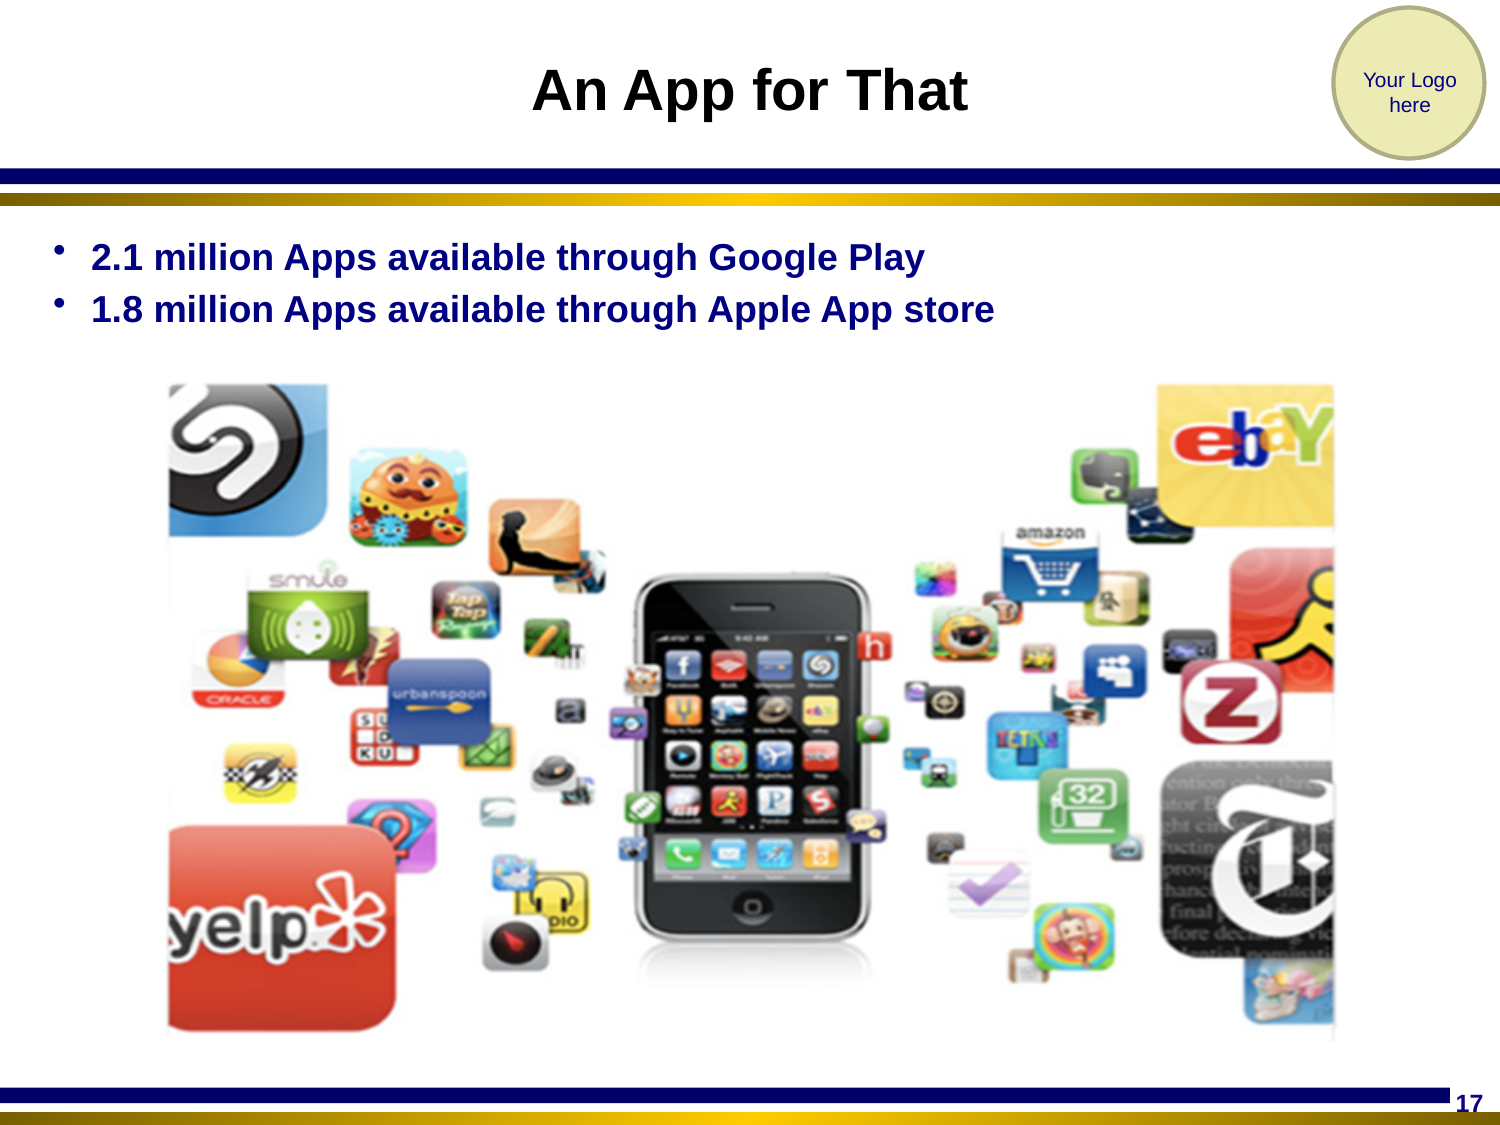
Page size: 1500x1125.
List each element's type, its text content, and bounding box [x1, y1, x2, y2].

picture [155, 370, 1351, 1043]
title An App for That [255, 0, 1245, 176]
list 2.1 million Apps available through Google Play 1.8 million Apps available through Apple App store [37, 224, 1463, 1051]
